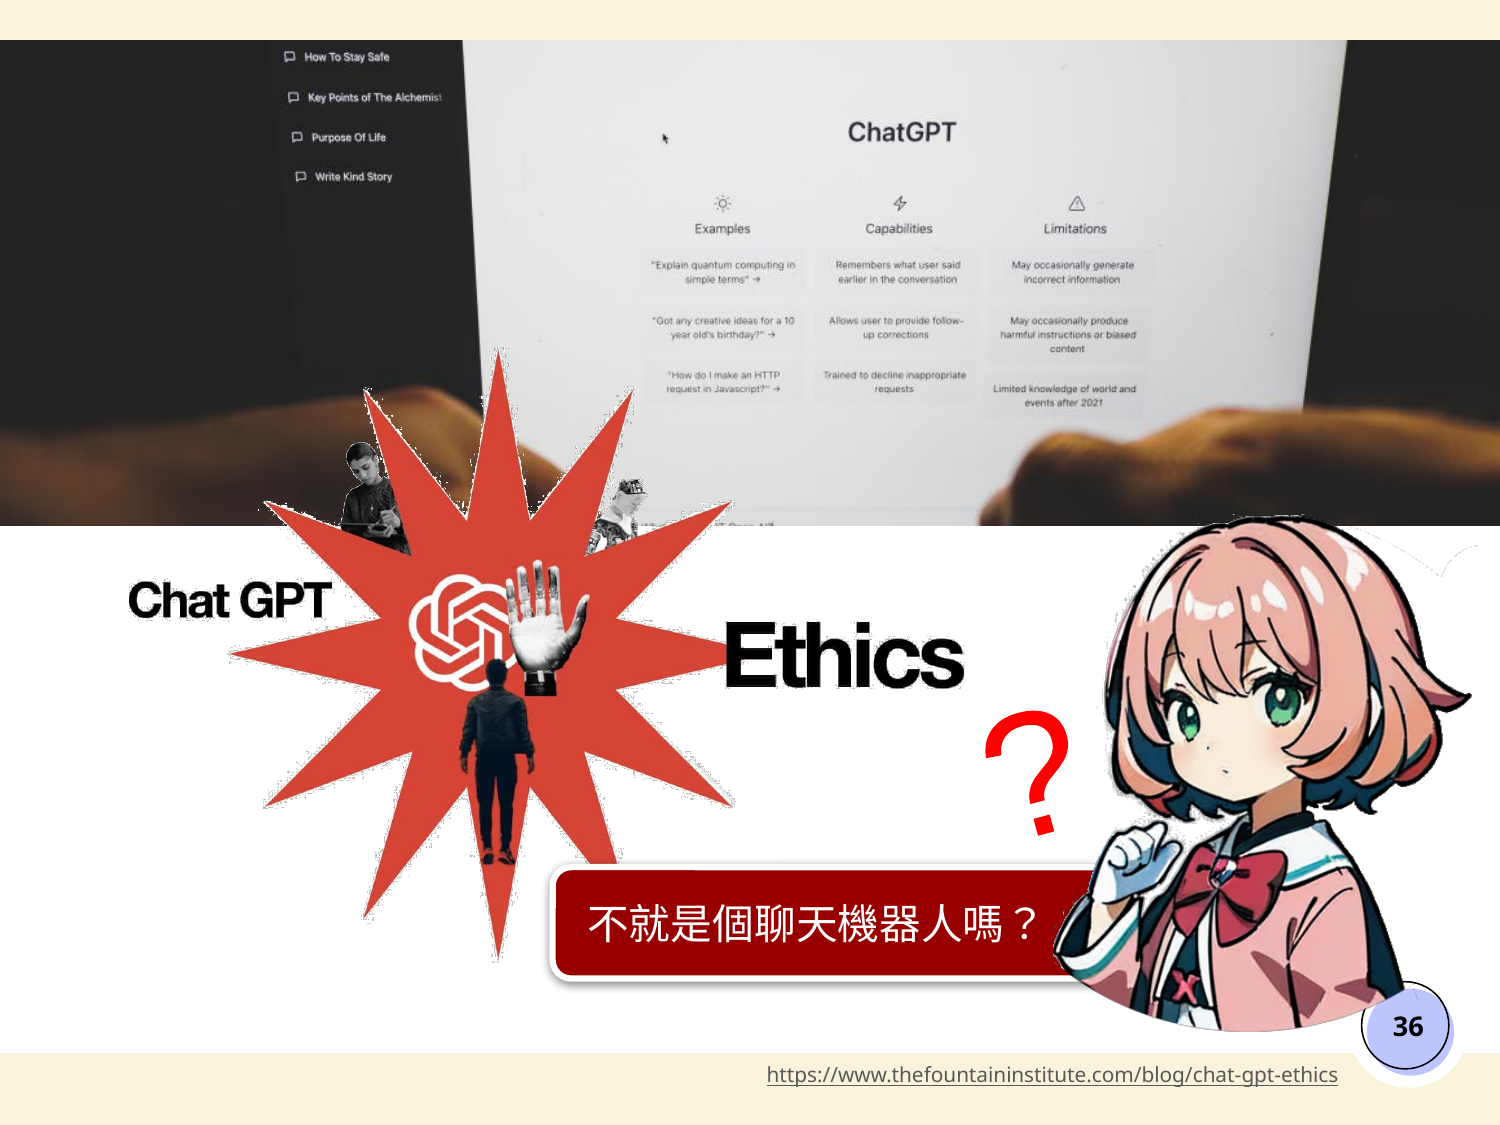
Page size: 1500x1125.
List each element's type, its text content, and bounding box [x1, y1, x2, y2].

list https://www.thefountaininstitute.com/blog/chat-gpt-ethics [308, 1055, 1344, 1098]
slide_number ‹#› [1363, 1040, 1454, 1071]
text_box 不就是個聊天機器人嗎？ [556, 867, 1047, 979]
picture [0, 40, 1500, 1032]
